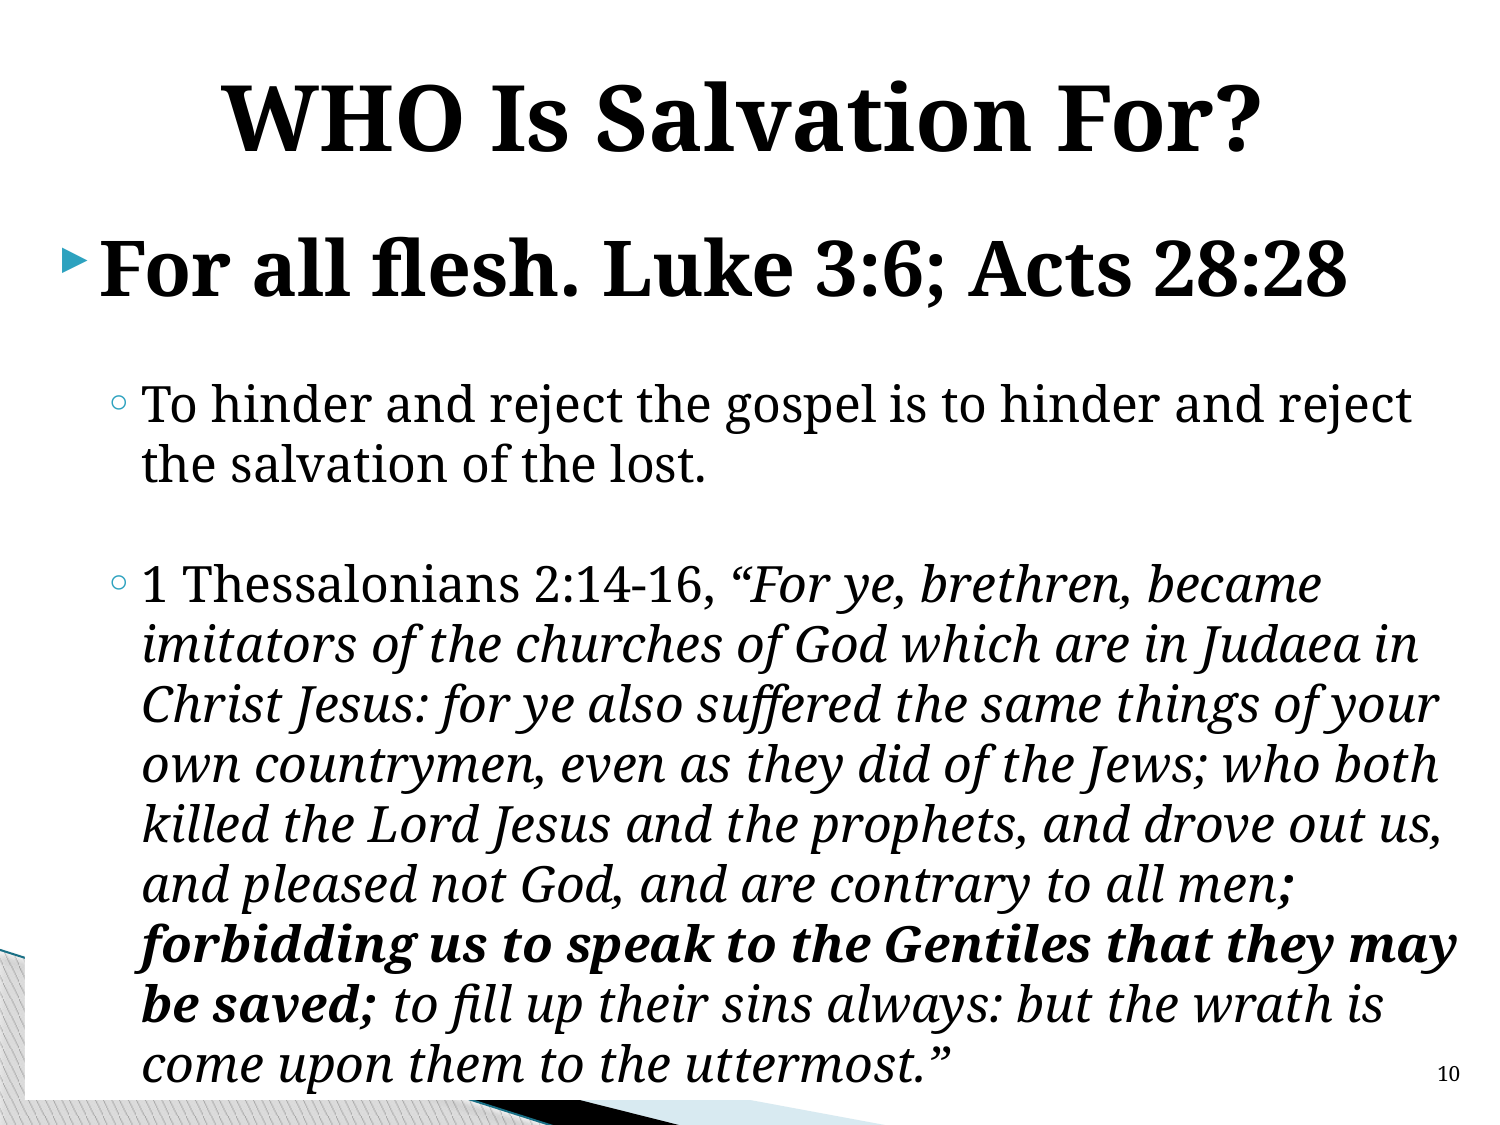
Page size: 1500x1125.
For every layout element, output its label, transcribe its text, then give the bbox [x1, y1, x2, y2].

list For all flesh. Luke 3:6; Acts 28:28 To hinder and reject the gospel is to hinder and reject the salvation of the lost. 1 Thessalonians 2:14-16, “For ye, brethren, became imitators of the churches of God which are in Judaea in Christ Jesus: for ye also suffered the same things of your own countrymen, even as they did of the Jews; who both killed the Lord Jesus and the prophets, and drove out us, and pleased not God, and are contrary to all men; forbidding us to speak to the Gentiles that they may be saved; to fill up their sins always: but the wrath is come upon them to the uttermost.” [24, 212, 1475, 1100]
slide_number 10 [1337, 1045, 1475, 1096]
title WHO Is Salvation For? [187, 13, 1300, 216]
